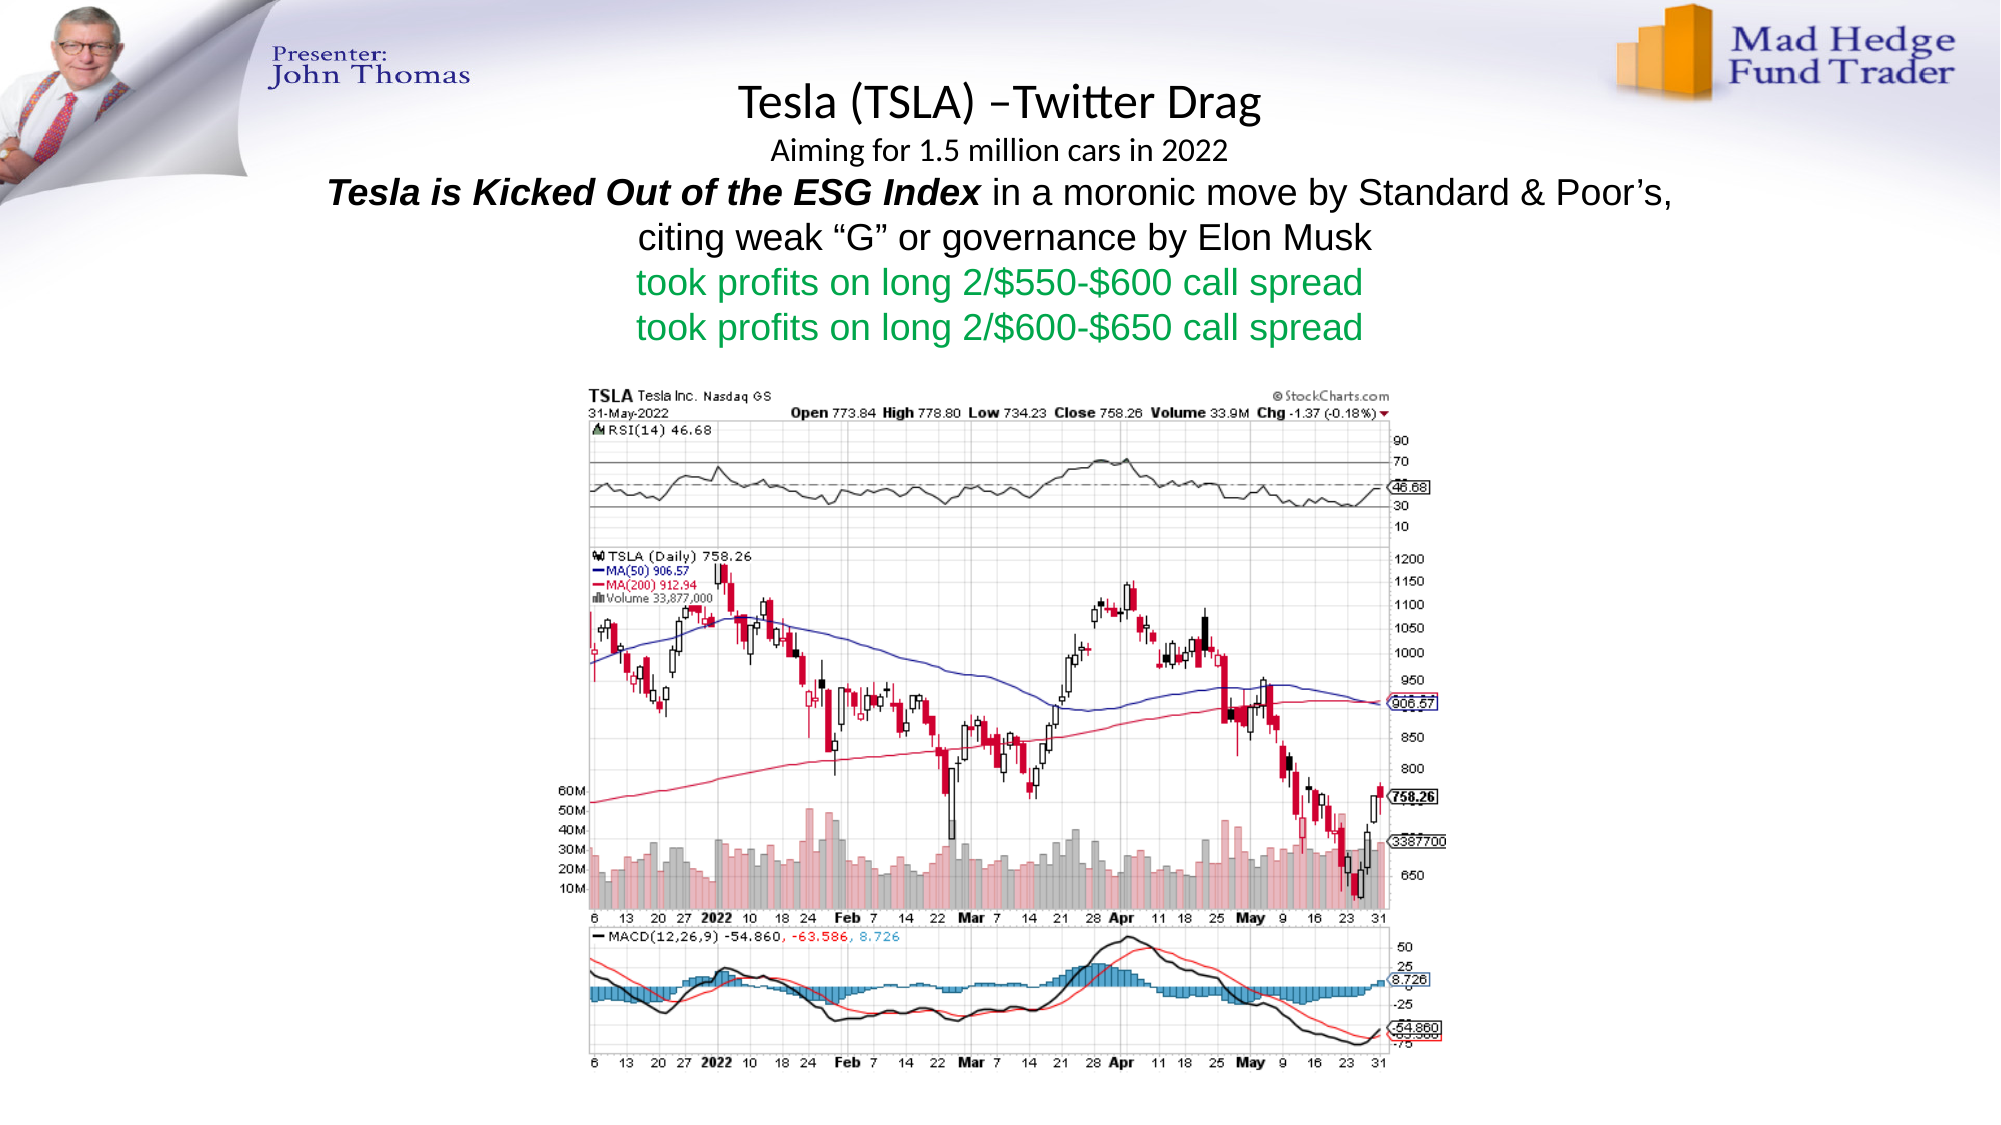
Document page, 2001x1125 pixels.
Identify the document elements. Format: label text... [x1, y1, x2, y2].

picture [536, 384, 1447, 1075]
title Tesla (TSLA) –Twitter Drag Aiming for 1.5 million cars in 2022 Tesla is Kicked Out of the ESG Index in a moronic move by Standard & Poor’s, citing weak “G” or governance by Elon Musk took profits on long 2/$550-$600 call spread took profits on long 2/$600-$650 call spread [118, 115, 1882, 301]
picture [0, 0, 2000, 339]
